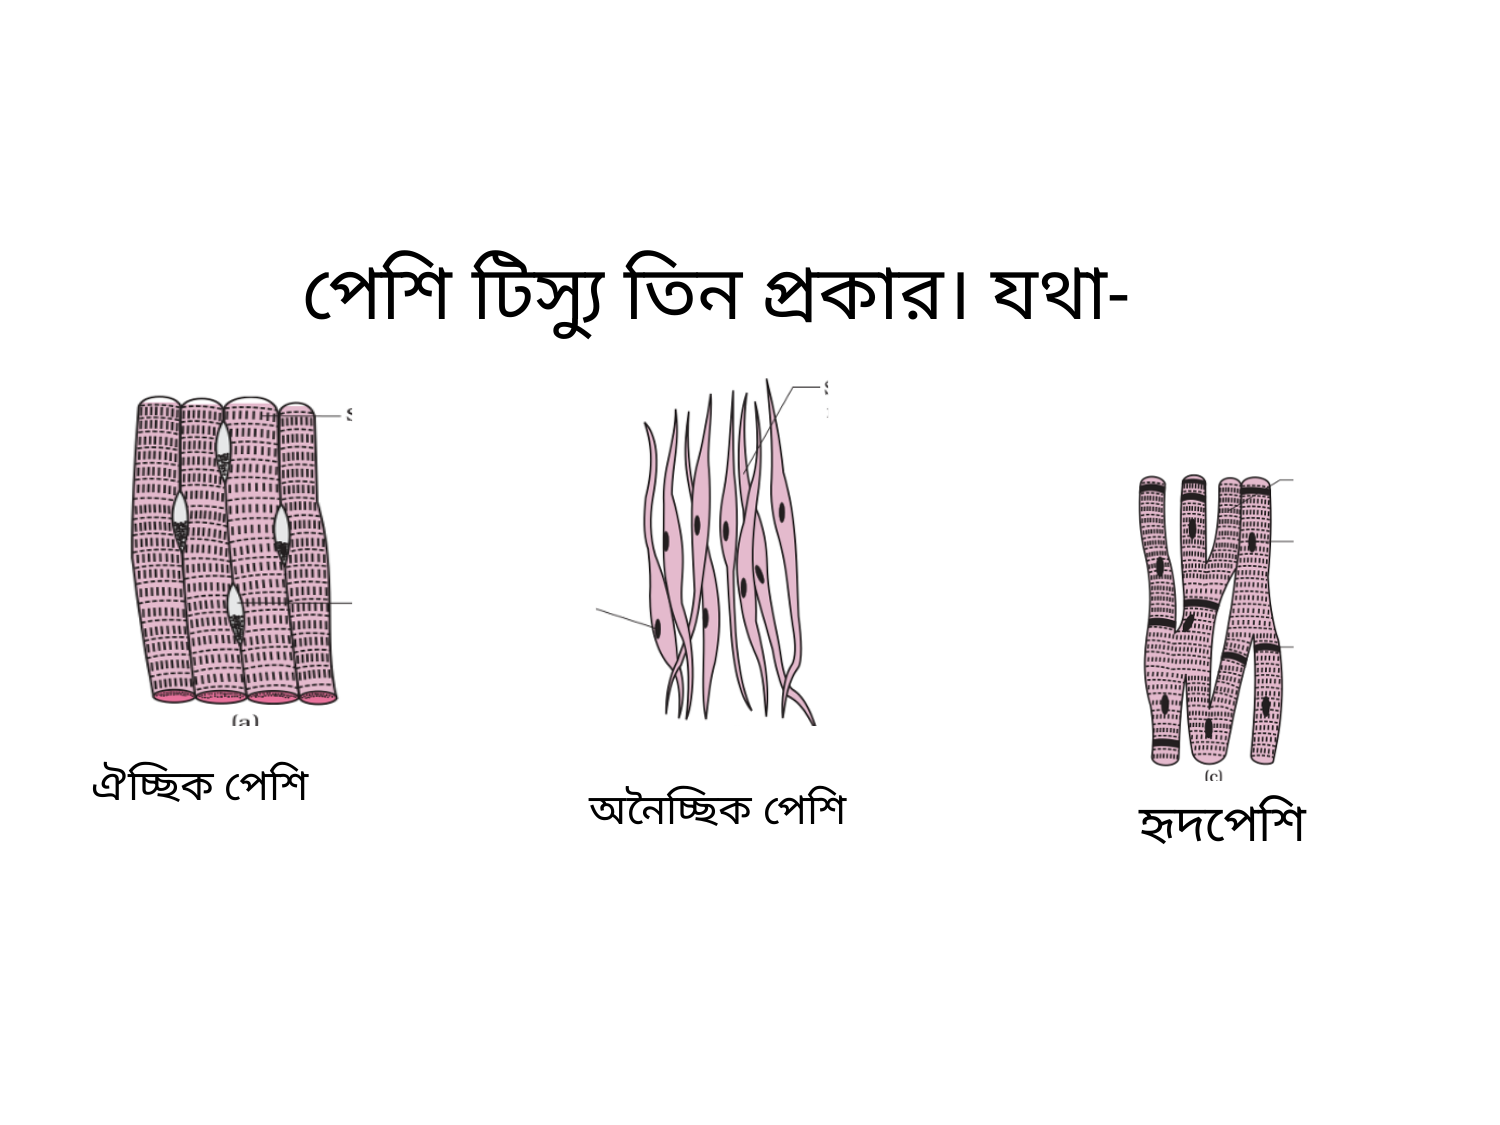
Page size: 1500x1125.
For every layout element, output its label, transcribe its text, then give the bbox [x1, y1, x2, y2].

text_box ঐচ্ছিক পেশি [77, 751, 353, 817]
picture [114, 312, 353, 726]
text_box পেশি টিস্যু তিন প্রকার। যথা- [287, 237, 1263, 343]
text_box হৃদপেশি [1125, 784, 1463, 860]
picture [595, 372, 829, 726]
text_box অনৈচ্ছিক পেশি [575, 775, 913, 840]
picture [1138, 441, 1294, 781]
